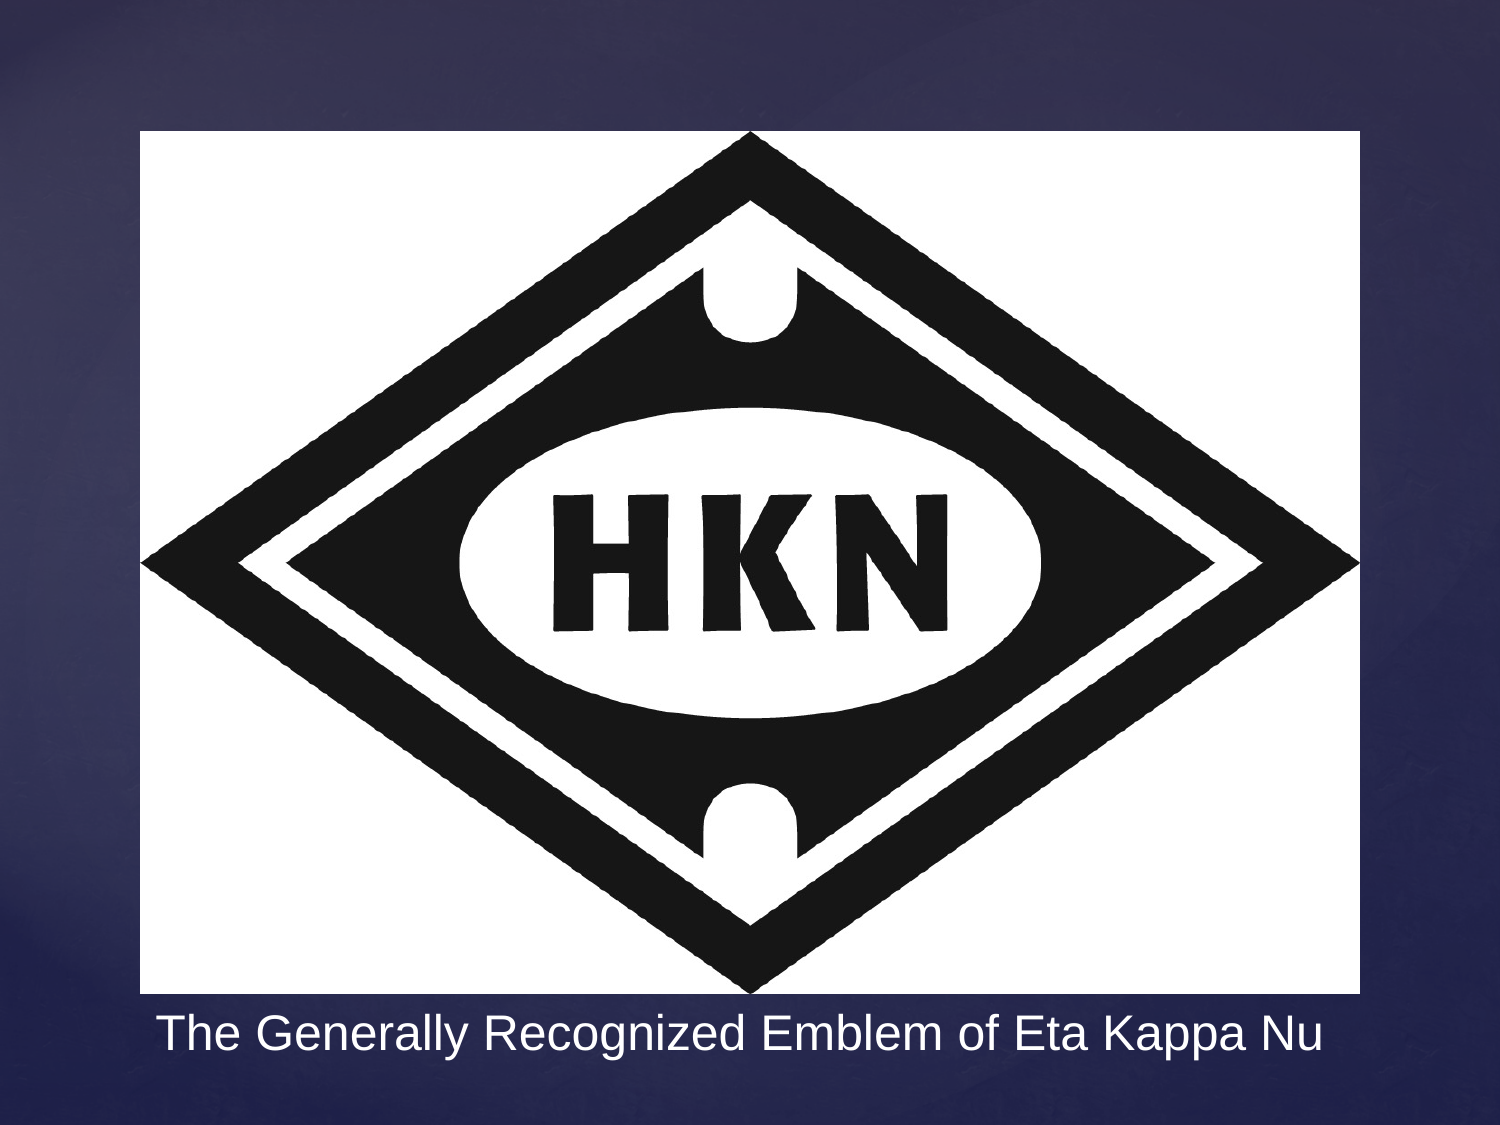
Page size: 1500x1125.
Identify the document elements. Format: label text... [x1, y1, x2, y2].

text_box The Generally Recognized Emblem of Eta Kappa Nu [140, 1008, 1360, 1069]
picture [140, 130, 1360, 994]
